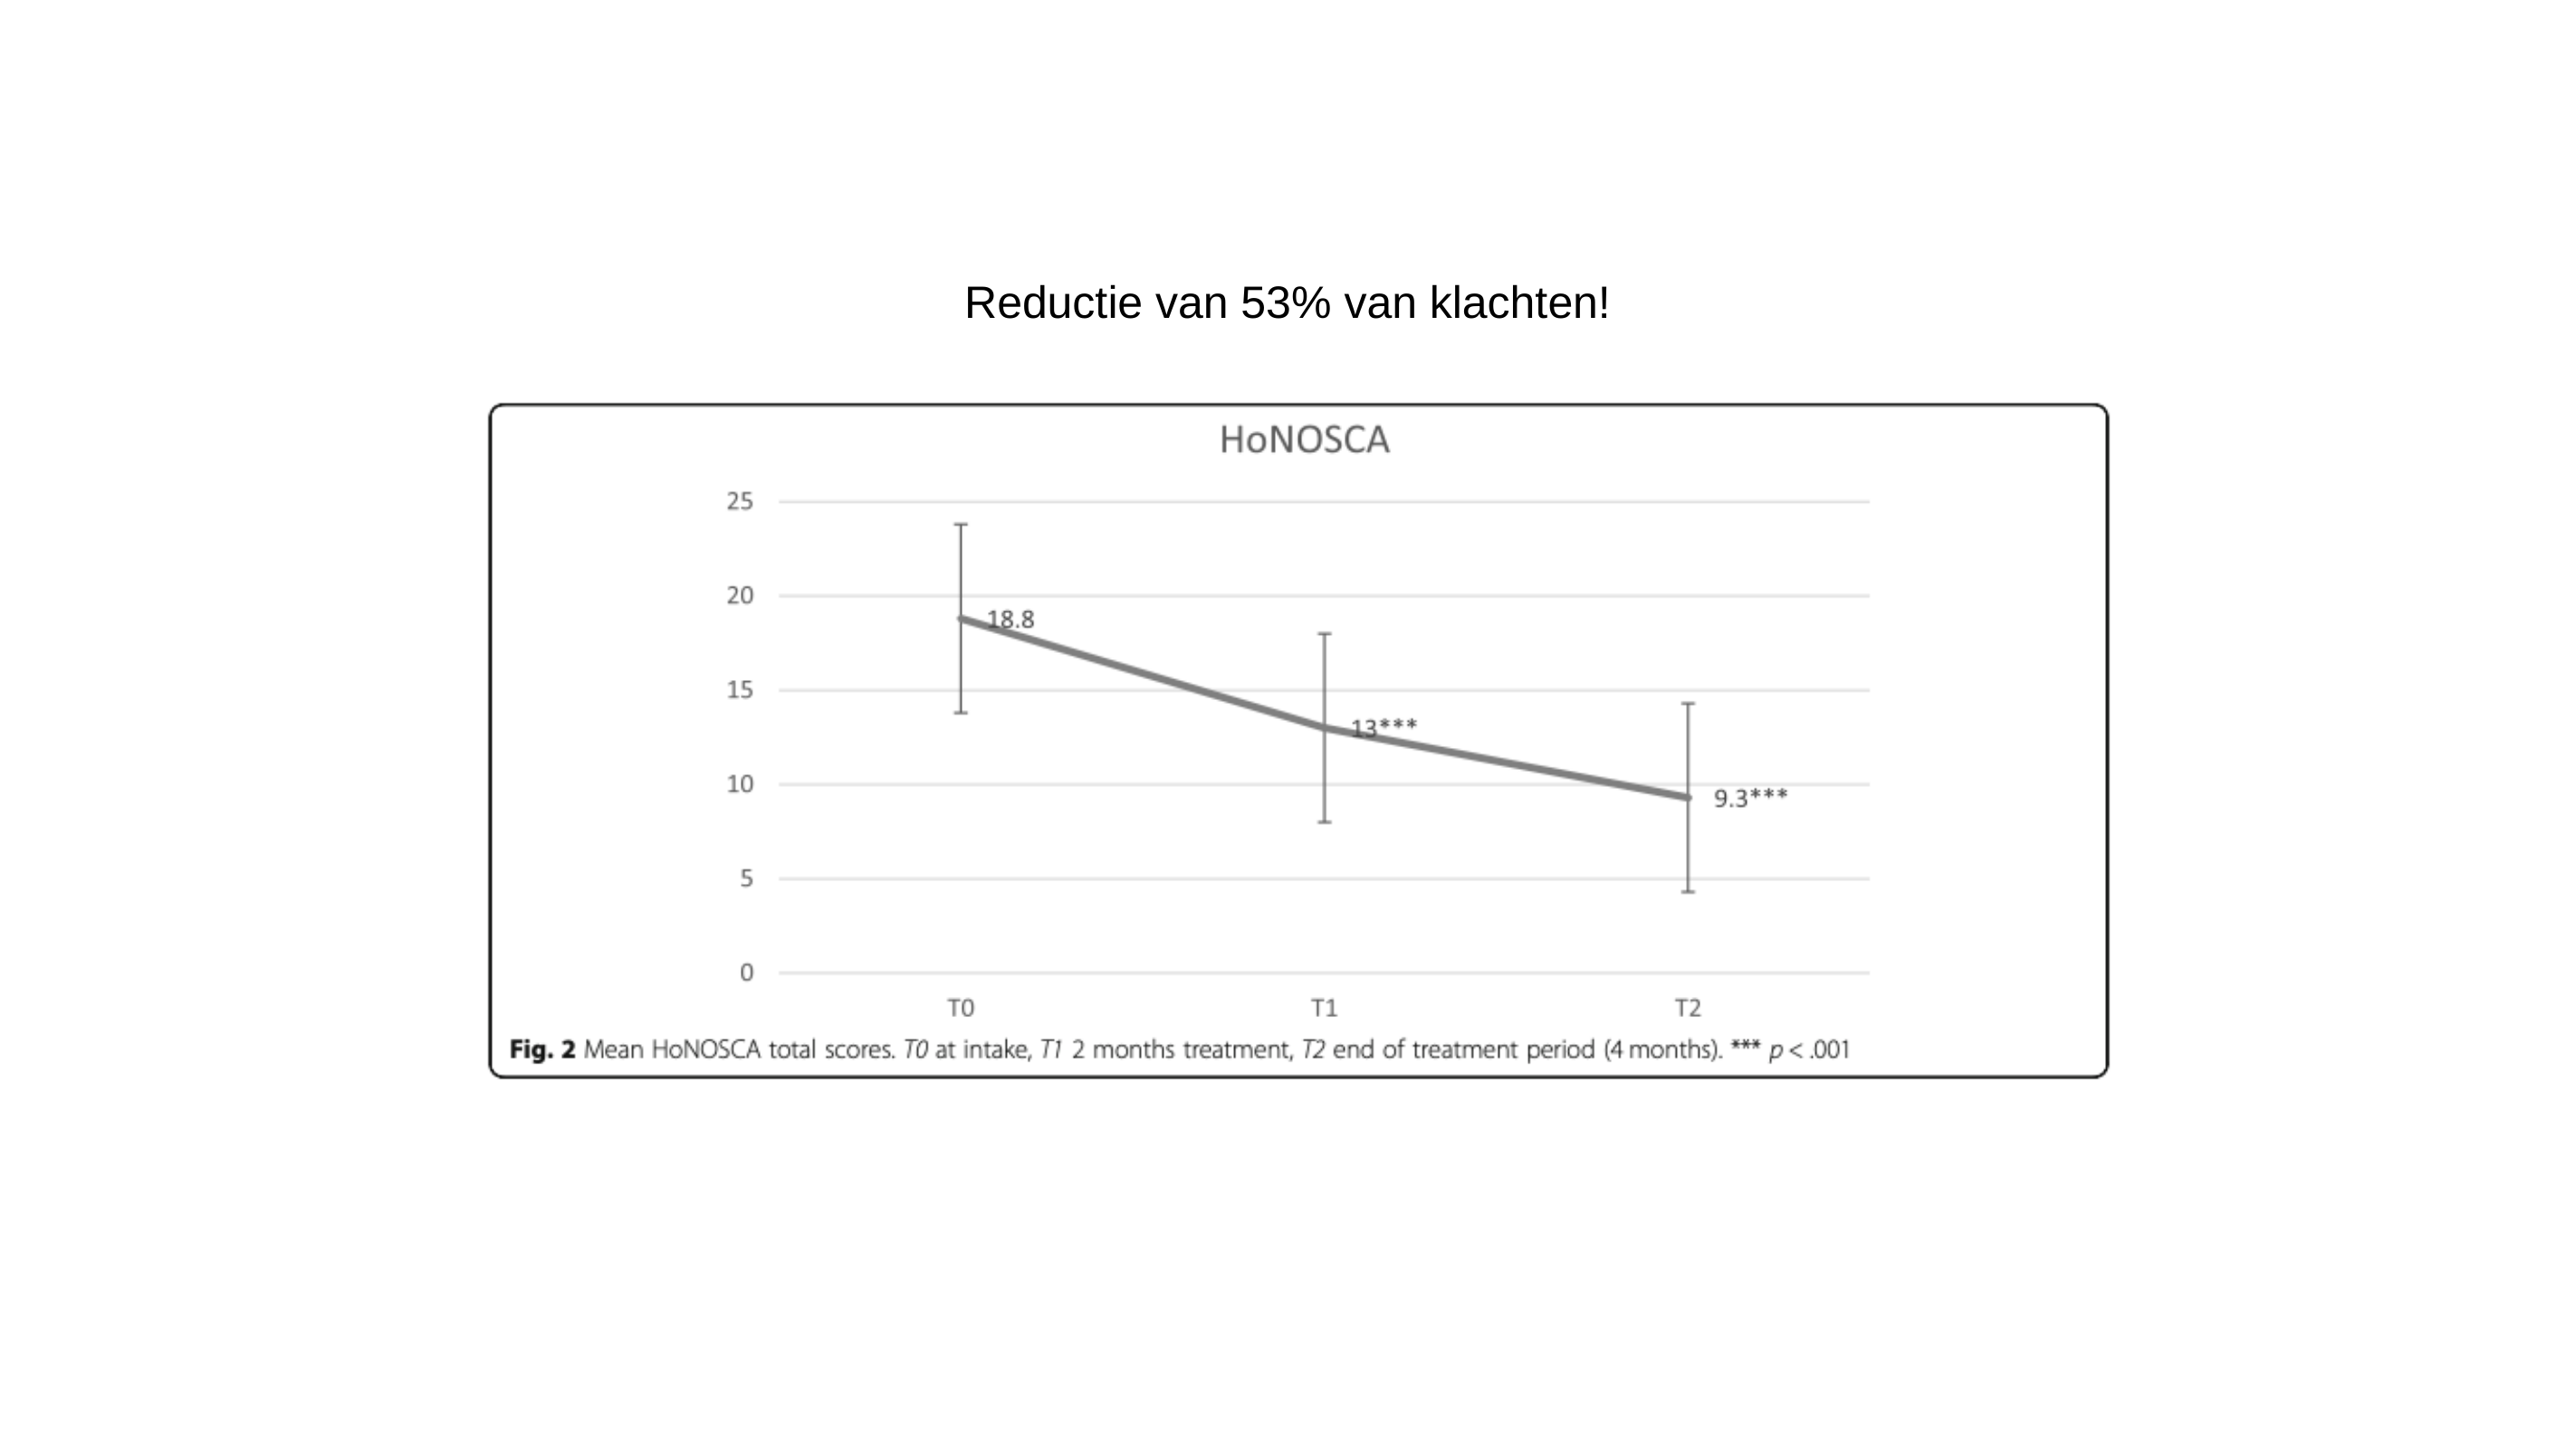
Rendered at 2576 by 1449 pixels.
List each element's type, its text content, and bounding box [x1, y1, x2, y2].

text_box Reductie van 53% van klachten! [956, 264, 1619, 335]
picture [426, 341, 2150, 1108]
